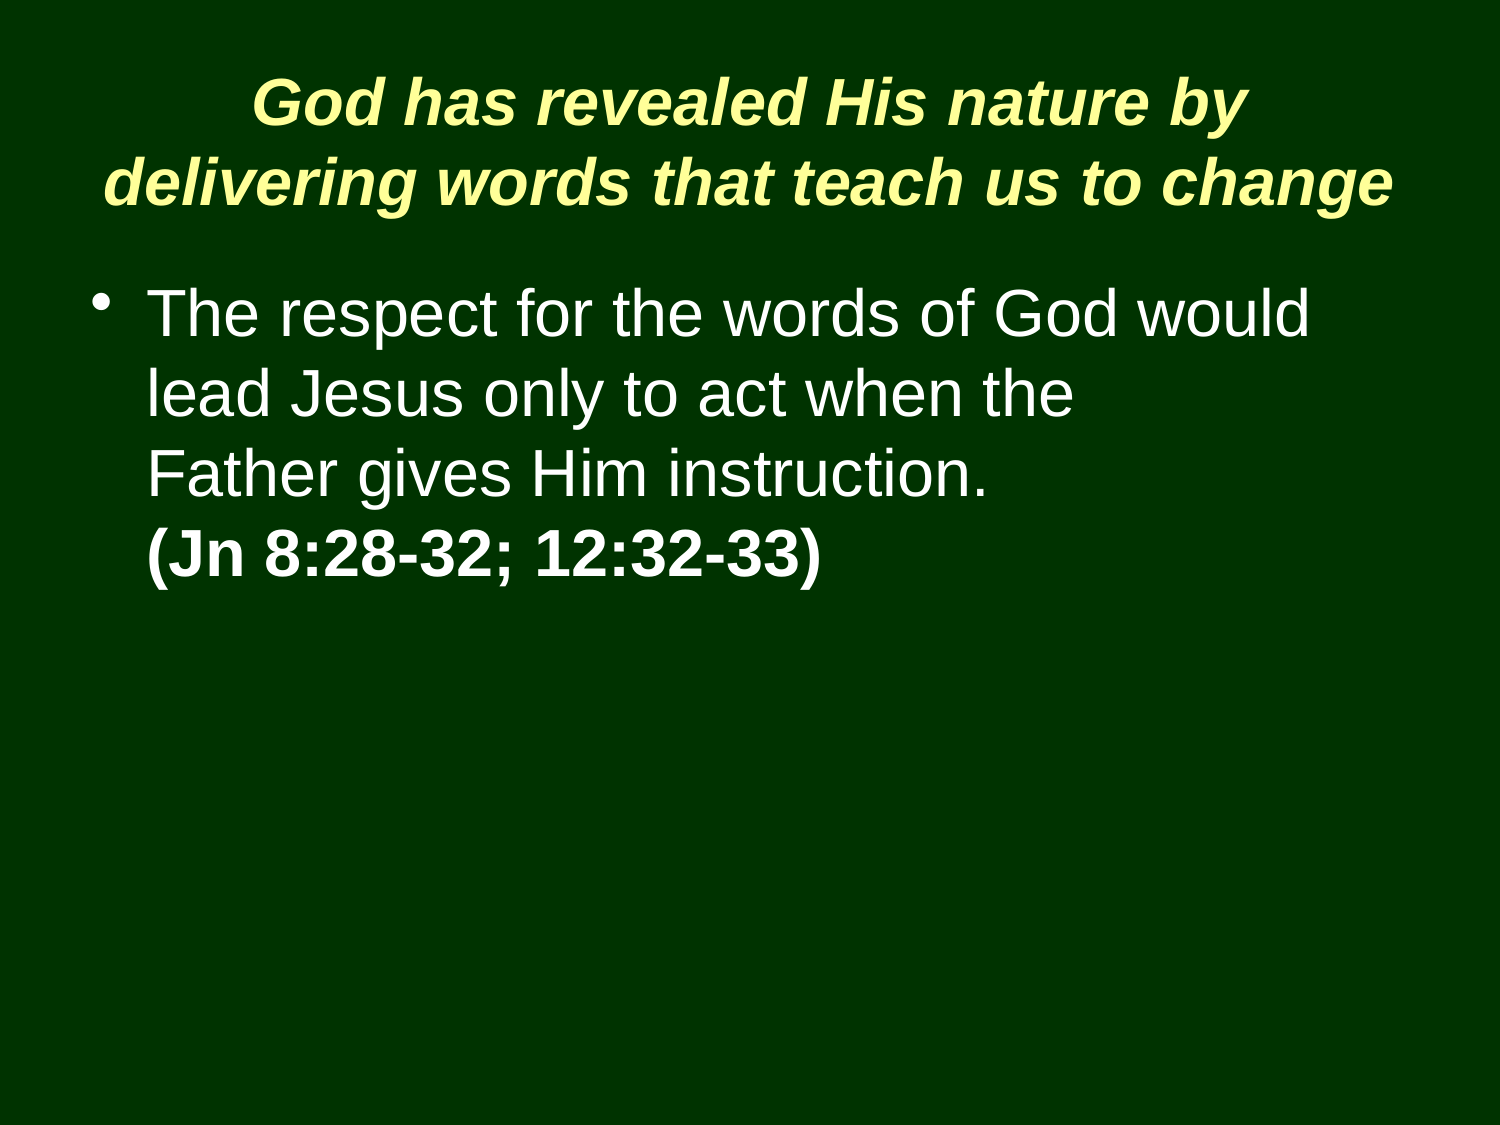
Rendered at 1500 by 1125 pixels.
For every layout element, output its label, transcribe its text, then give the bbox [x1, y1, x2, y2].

title God has revealed His nature by delivering words that teach us to change [75, 45, 1425, 233]
list The respect for the words of God would lead Jesus only to act when the Father gives Him instruction. (Jn 8:28-32; 12:32-33) [75, 262, 1425, 1005]
